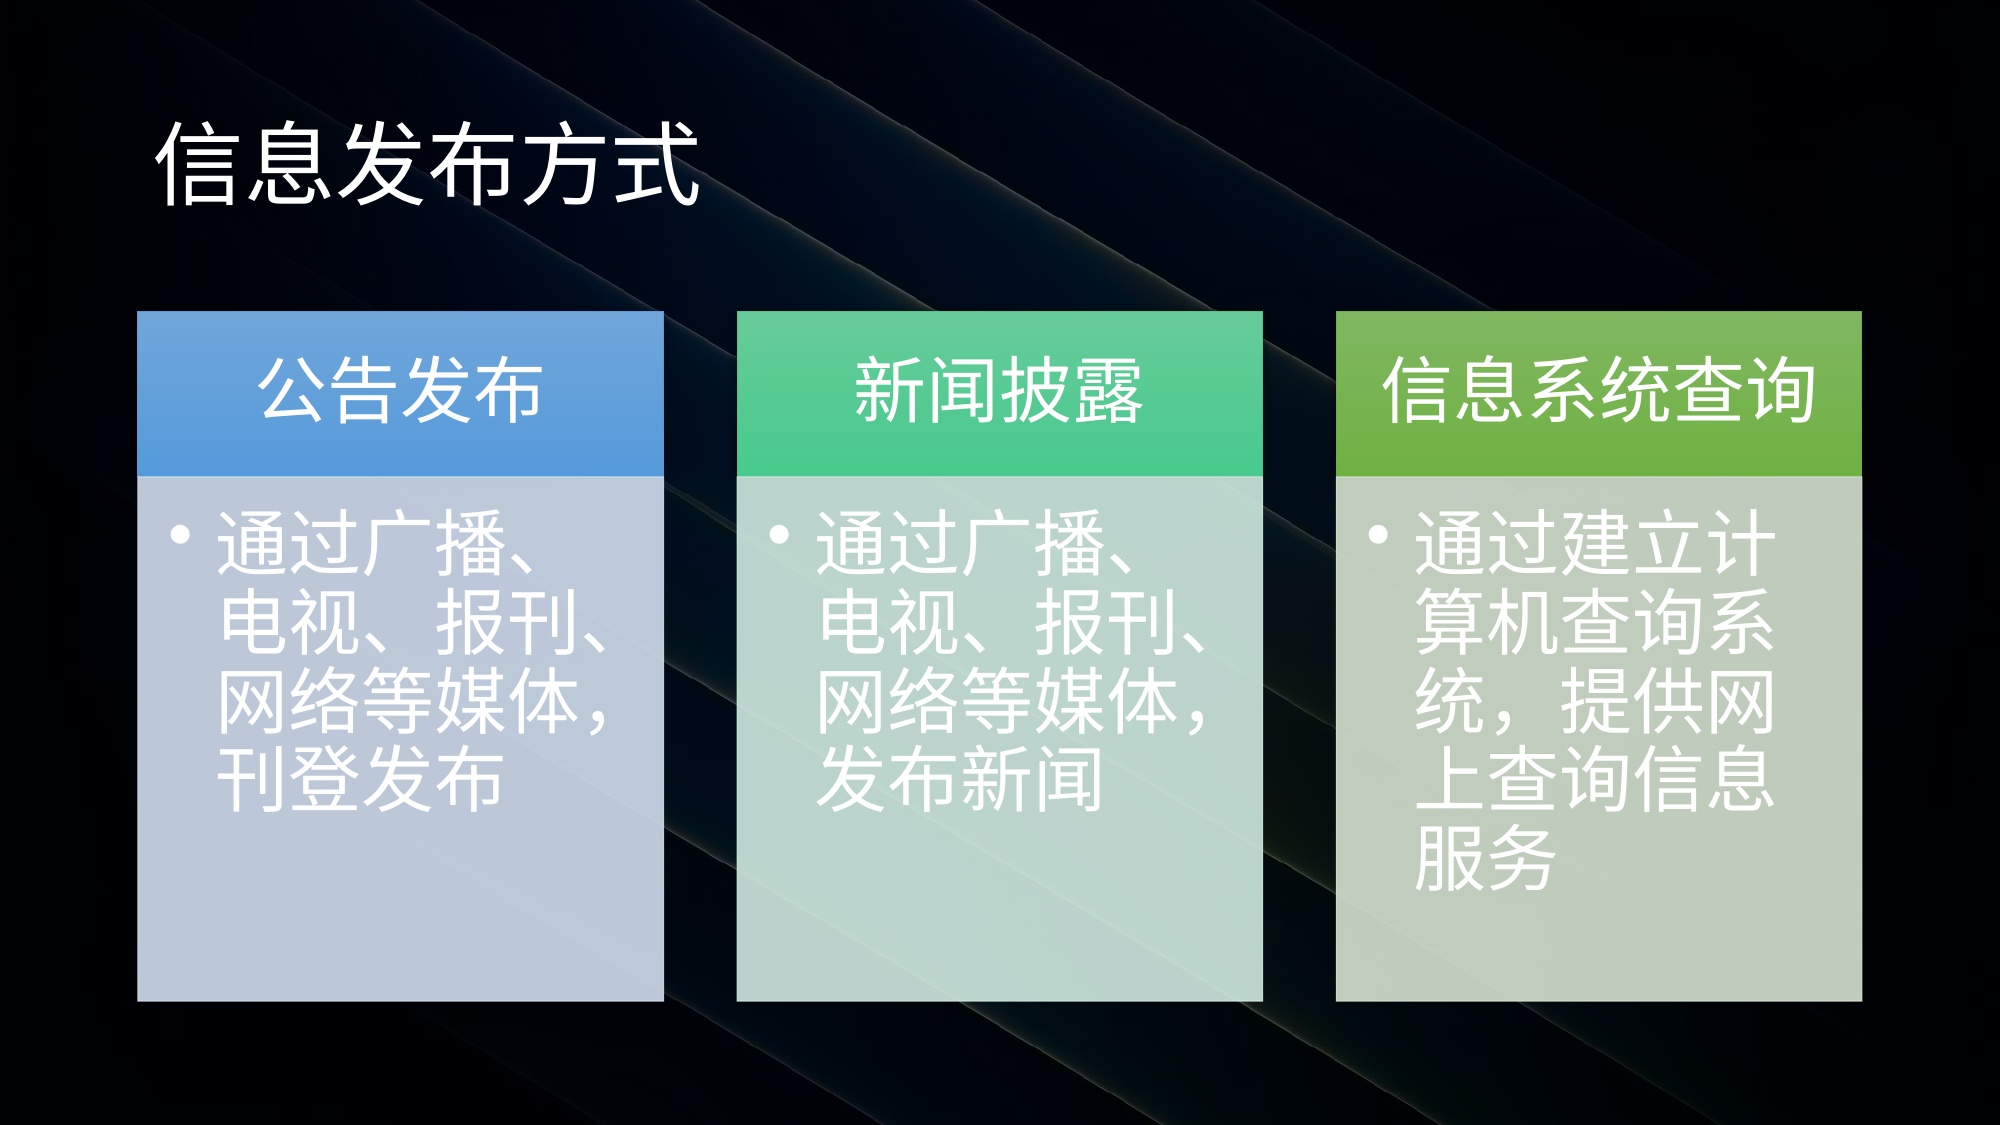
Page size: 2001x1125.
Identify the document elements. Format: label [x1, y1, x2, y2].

list [137, 299, 1863, 1014]
picture [0, 0, 2000, 1125]
